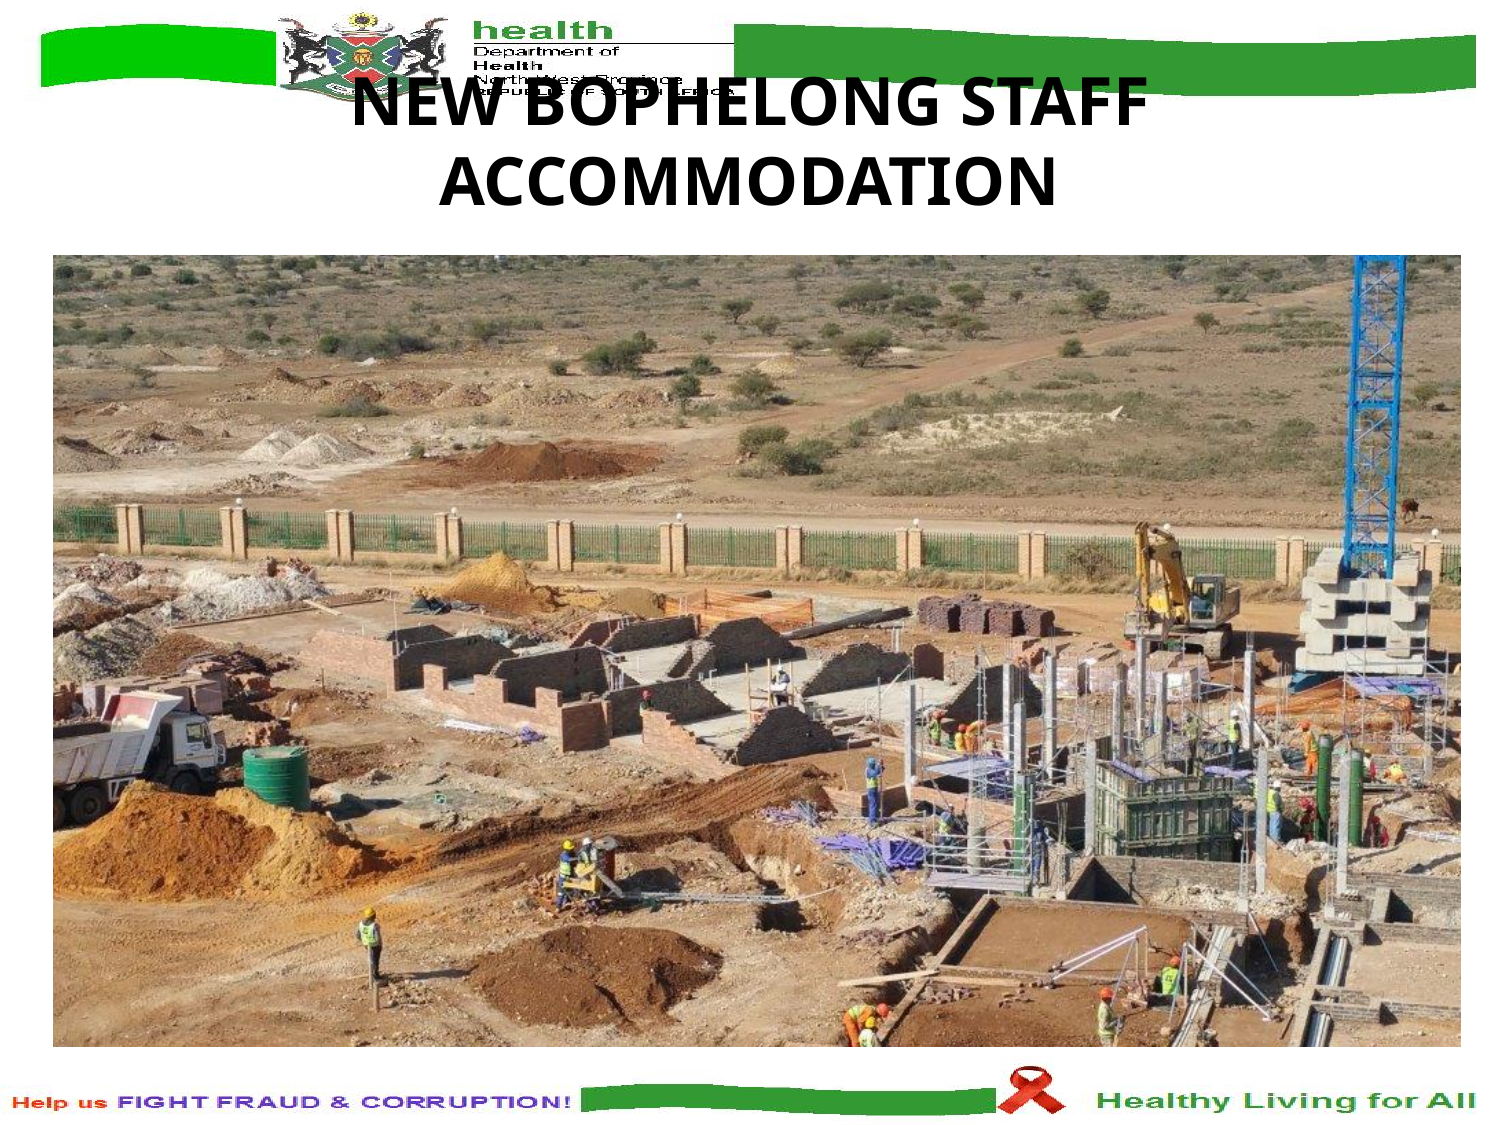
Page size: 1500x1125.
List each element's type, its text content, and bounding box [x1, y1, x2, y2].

picture [0, 0, 1500, 1125]
title NEW BOPHELONG STAFF ACCOMMODATION [74, 44, 1426, 233]
